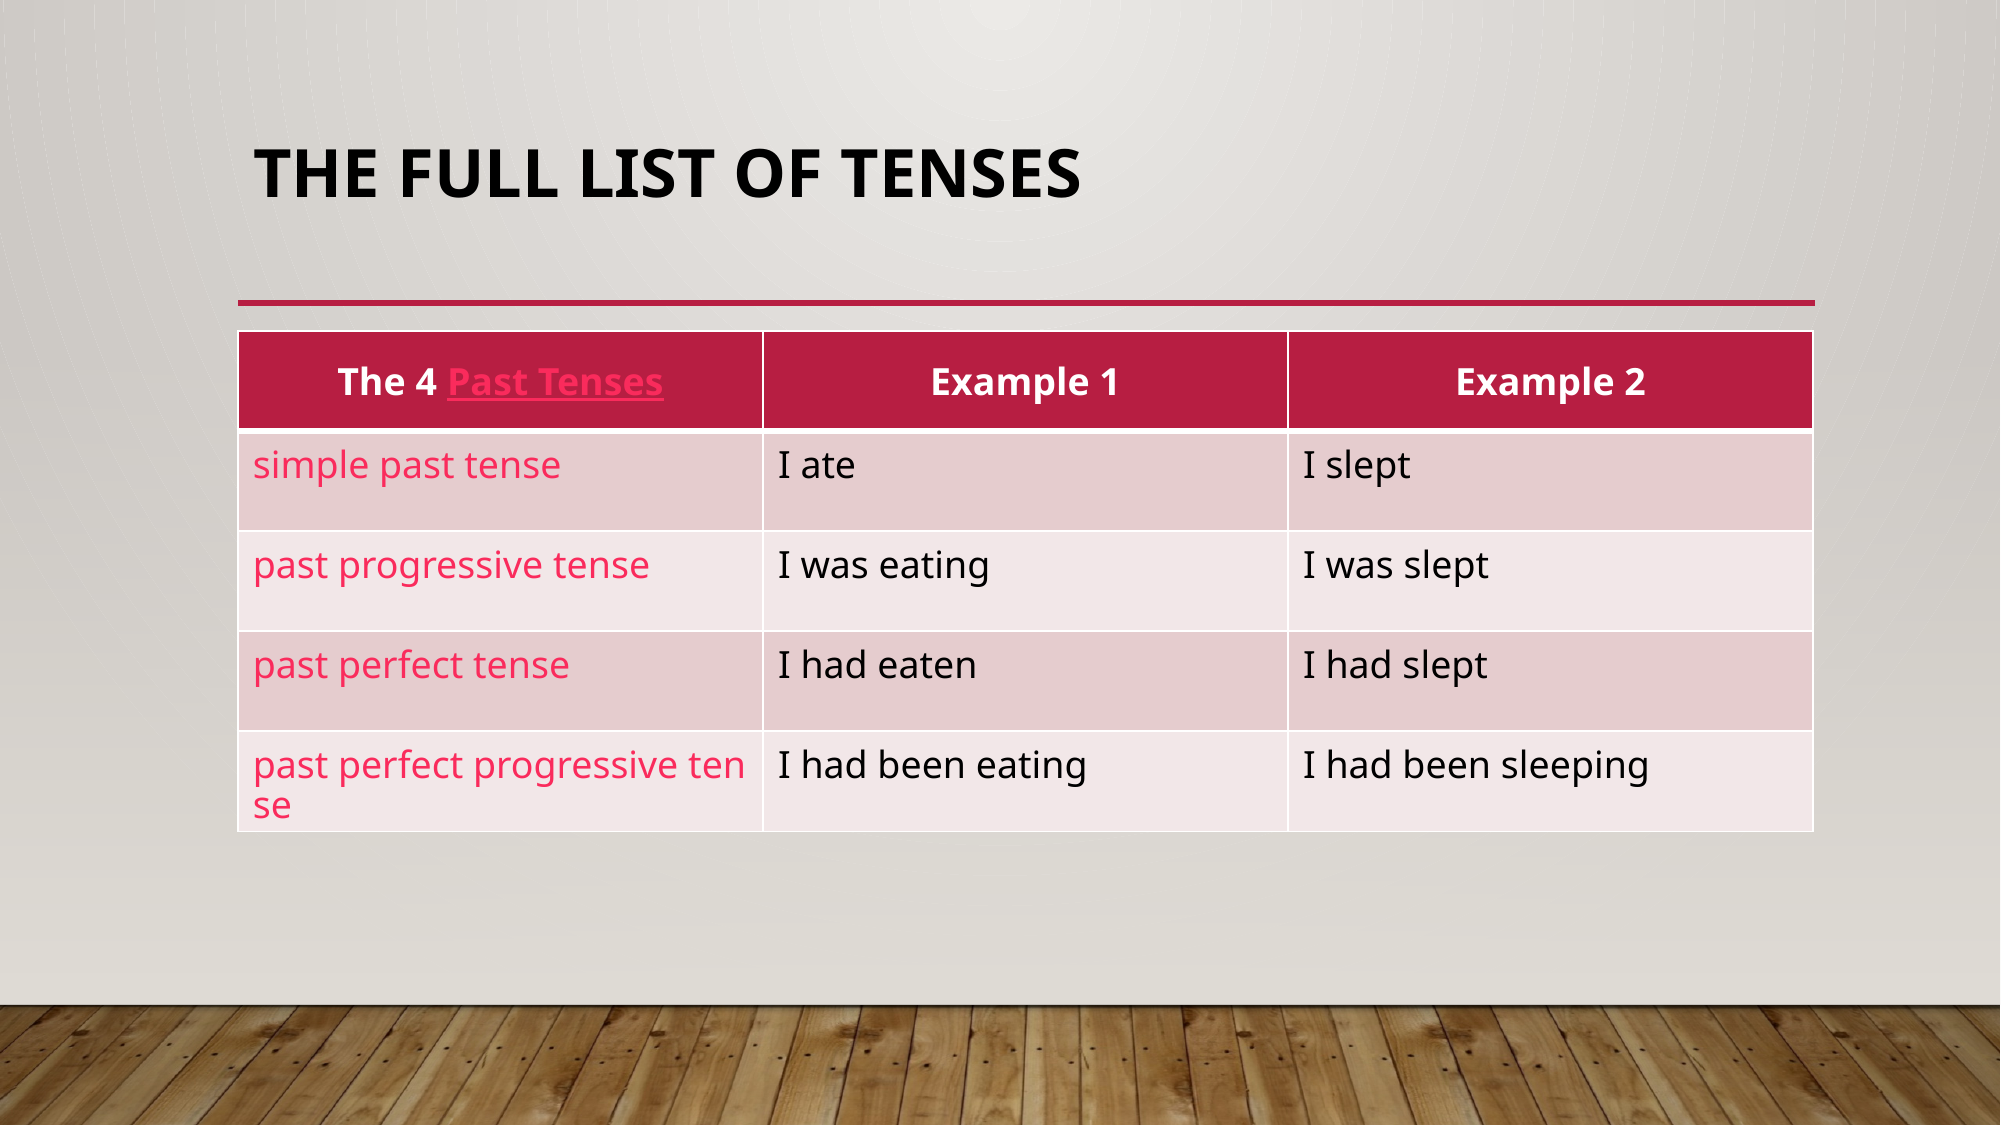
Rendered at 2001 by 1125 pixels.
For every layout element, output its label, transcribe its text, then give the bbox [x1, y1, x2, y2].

table_cell I had been sleeping [1289, 732, 1812, 831]
table_cell past perfect progressive tense [239, 732, 762, 831]
table_cell simple past tense [239, 434, 762, 530]
table_header The 4 Past Tenses [239, 332, 762, 428]
table_cell I ate [764, 434, 1287, 530]
table_header Example 2 [1289, 332, 1812, 428]
title The Full List of Tenses [238, 131, 1814, 305]
table_cell I had slept [1289, 632, 1812, 730]
table_cell I was slept [1289, 532, 1812, 630]
table_cell I slept [1289, 434, 1812, 530]
table_header Example 1 [764, 332, 1287, 428]
table_cell I had eaten [764, 632, 1287, 730]
table_cell I had been eating [764, 732, 1287, 831]
table_cell past progressive tense [239, 532, 762, 630]
table_cell I was eating [764, 532, 1287, 630]
picture [0, 1005, 2000, 1125]
table_cell past perfect tense [239, 632, 762, 730]
